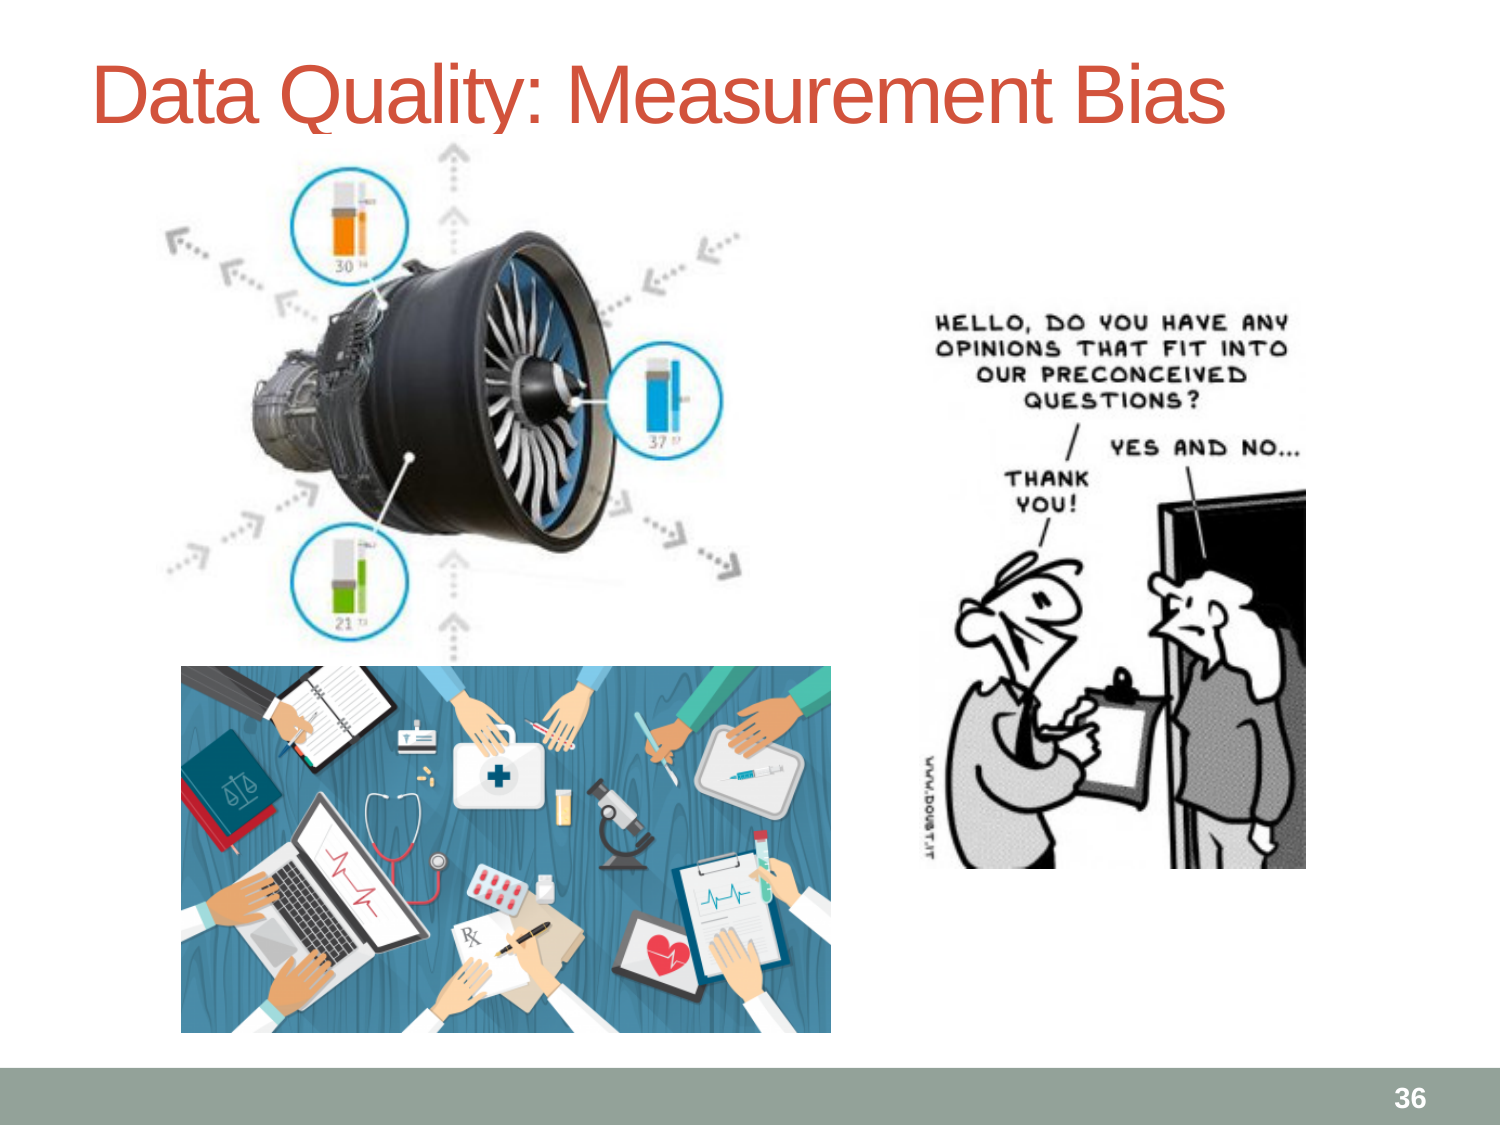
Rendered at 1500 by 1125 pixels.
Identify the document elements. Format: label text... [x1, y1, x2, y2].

picture [919, 297, 1306, 869]
title Data Quality: Measurement Bias [75, 9, 1425, 172]
slide_number 36 [1379, 1069, 1496, 1124]
picture [156, 134, 832, 1033]
picture [222, 784, 229, 795]
